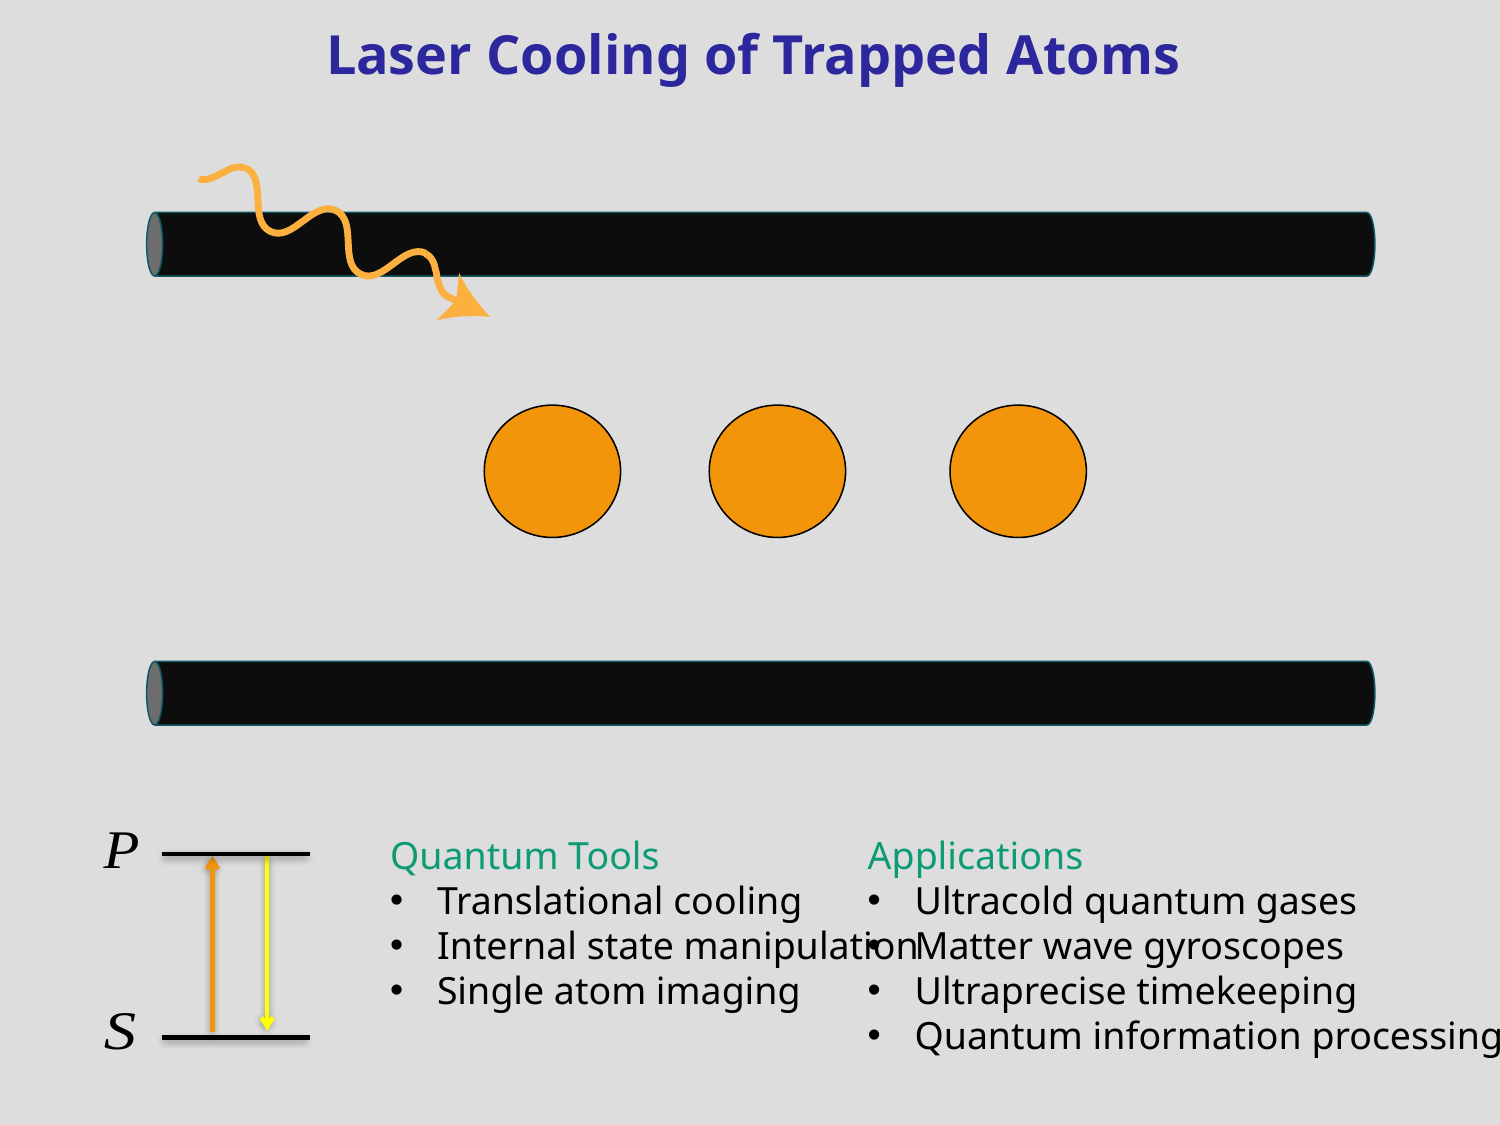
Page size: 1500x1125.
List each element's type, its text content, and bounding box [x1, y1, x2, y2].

text_box [146, 212, 185, 277]
text_box Applications Ultracold quantum gases Matter wave gyroscopes Ultraprecise timekeeping Quantum information processing [852, 824, 1500, 1065]
text_box [709, 405, 846, 538]
title Laser Cooling of Trapped Atoms [31, 12, 1475, 93]
text_box [146, 661, 1375, 726]
picture [184, 214, 508, 275]
text_box [506, 212, 1375, 277]
text_box [484, 405, 621, 538]
text_box Quantum Tools Translational cooling Internal state manipulation Single atom imaging [375, 824, 852, 1020]
text_box [950, 405, 1087, 538]
